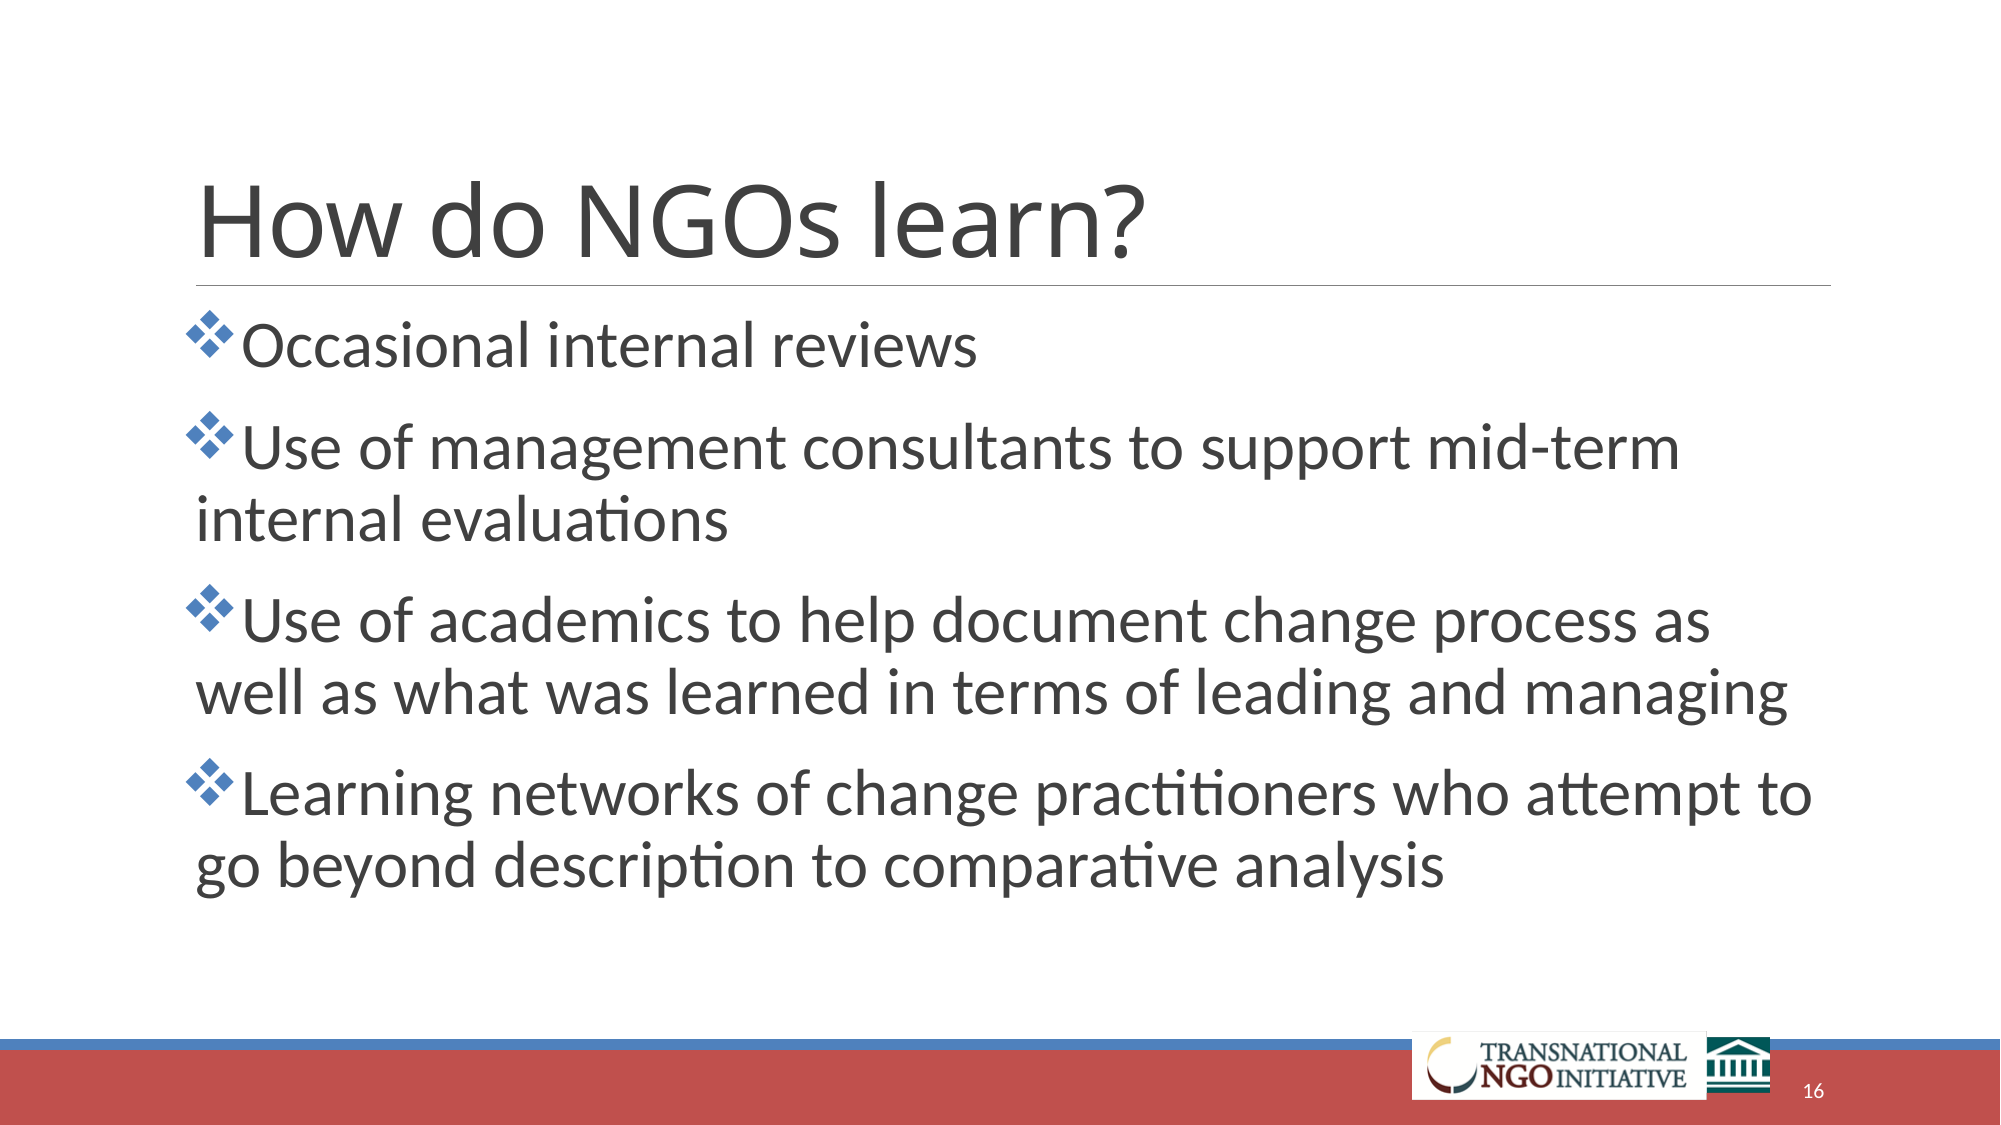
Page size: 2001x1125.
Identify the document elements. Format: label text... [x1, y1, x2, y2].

list Occasional internal reviews Use of management consultants to support mid-term internal evaluations Use of academics to help document change process as well as what was learned in terms of leading and managing Learning networks of change practitioners who attempt to go beyond description to comparative analysis [180, 302, 1830, 963]
picture [1412, 1027, 1770, 1103]
title How do NGOs learn? [180, 47, 1830, 285]
slide_number 16 [1624, 1059, 1840, 1120]
